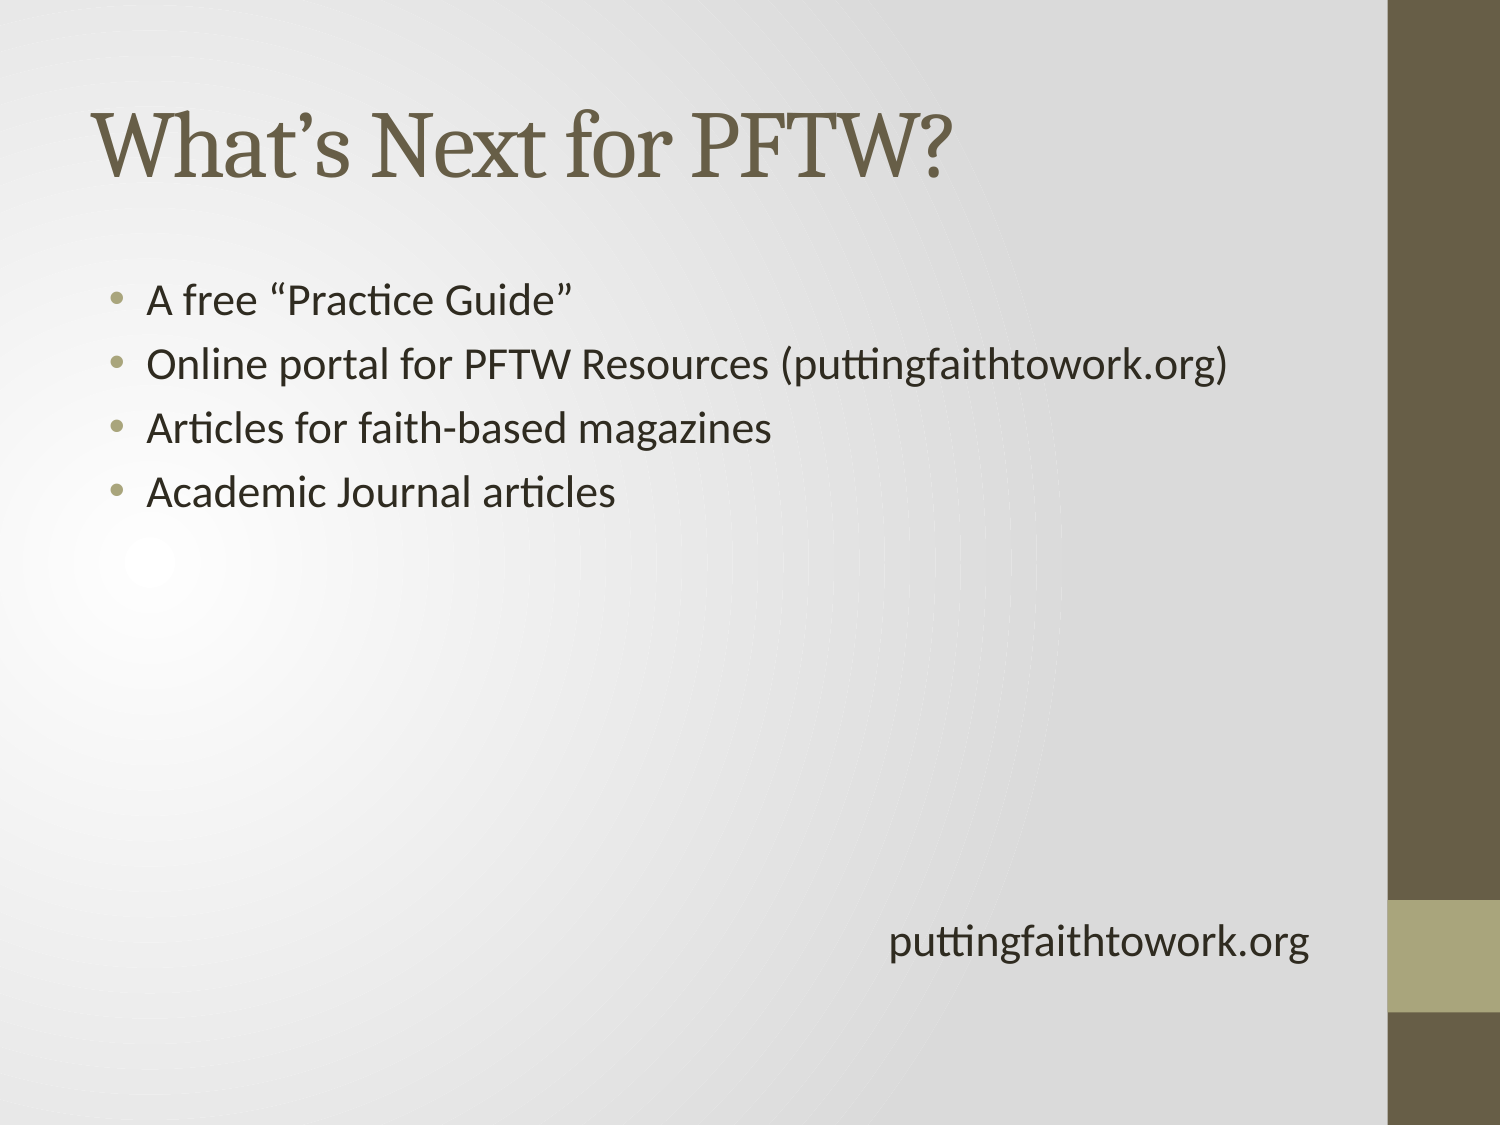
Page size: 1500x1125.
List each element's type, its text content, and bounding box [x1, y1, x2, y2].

list A free “Practice Guide” Online portal for PFTW Resources (puttingfaithtowork.org) Articles for faith-based magazines Academic Journal articles puttingfaithtowork.org [75, 262, 1325, 1050]
title What’s Next for PFTW? [75, 45, 1325, 233]
